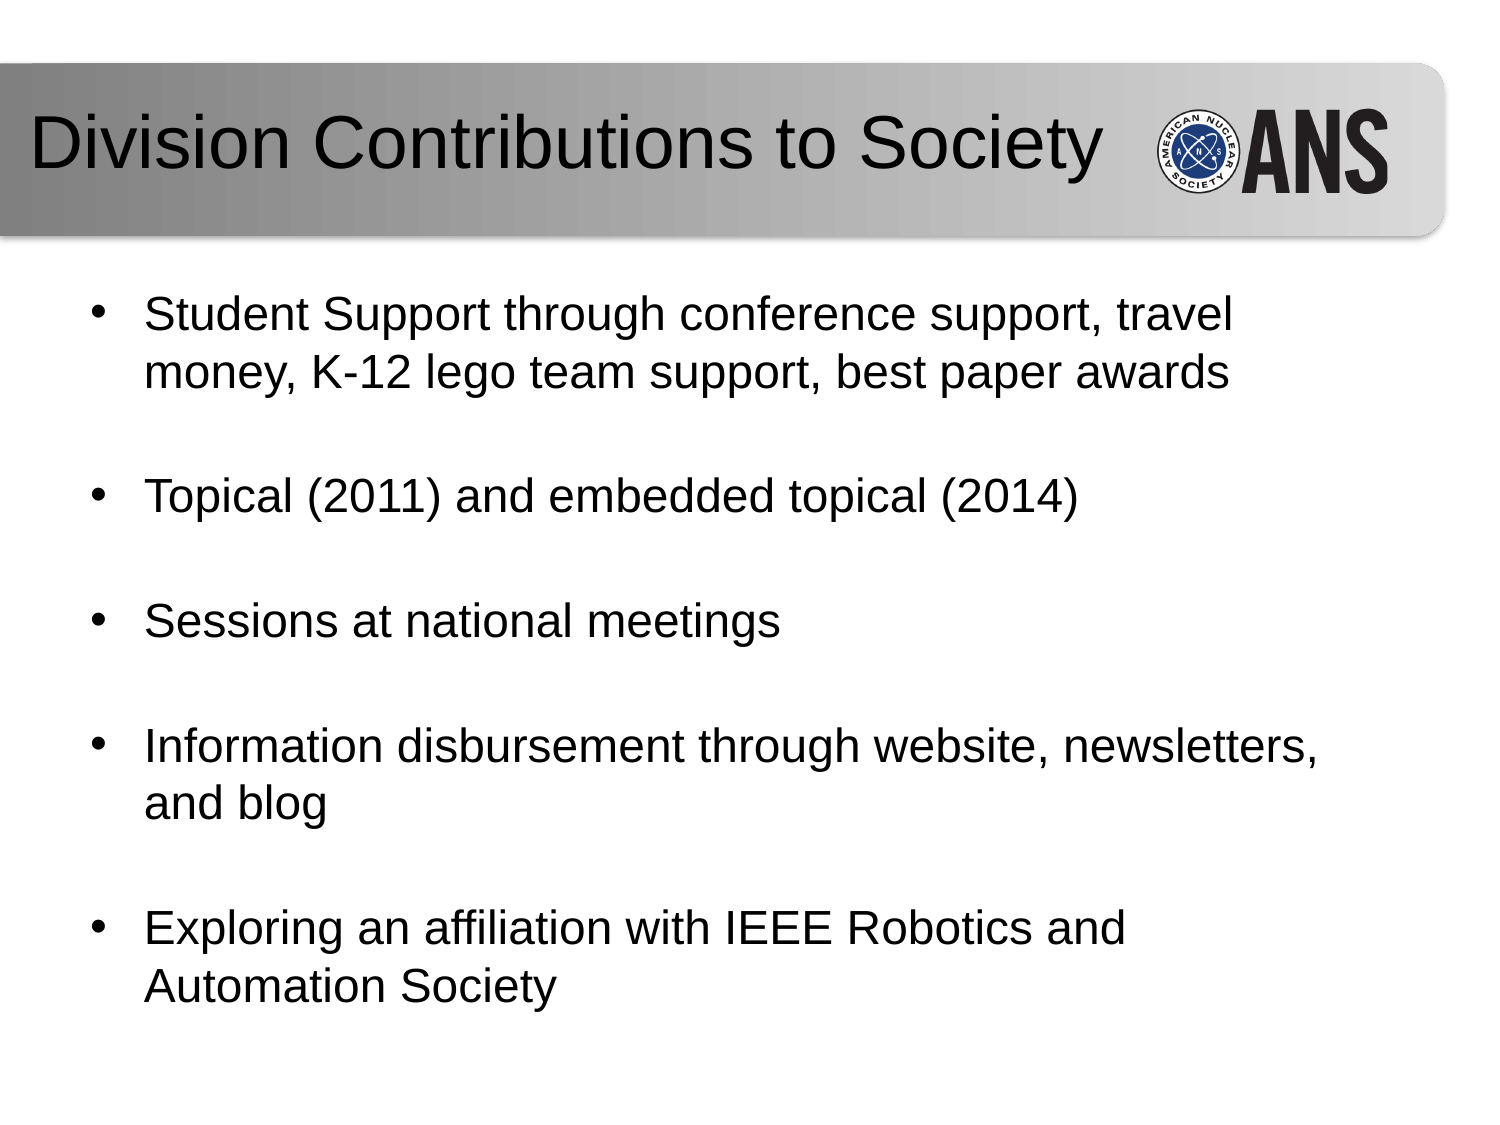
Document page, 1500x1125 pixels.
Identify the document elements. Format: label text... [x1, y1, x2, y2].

list Student Support through conference support, travel money, K-12 lego team support, best paper awards Topical (2011) and embedded topical (2014) Sessions at national meetings Information disbursement through website, newsletters, and blog Exploring an affiliation with IEEE Robotics and Automation Society [75, 275, 1343, 1023]
title Division Contributions to Society [14, 86, 1365, 206]
